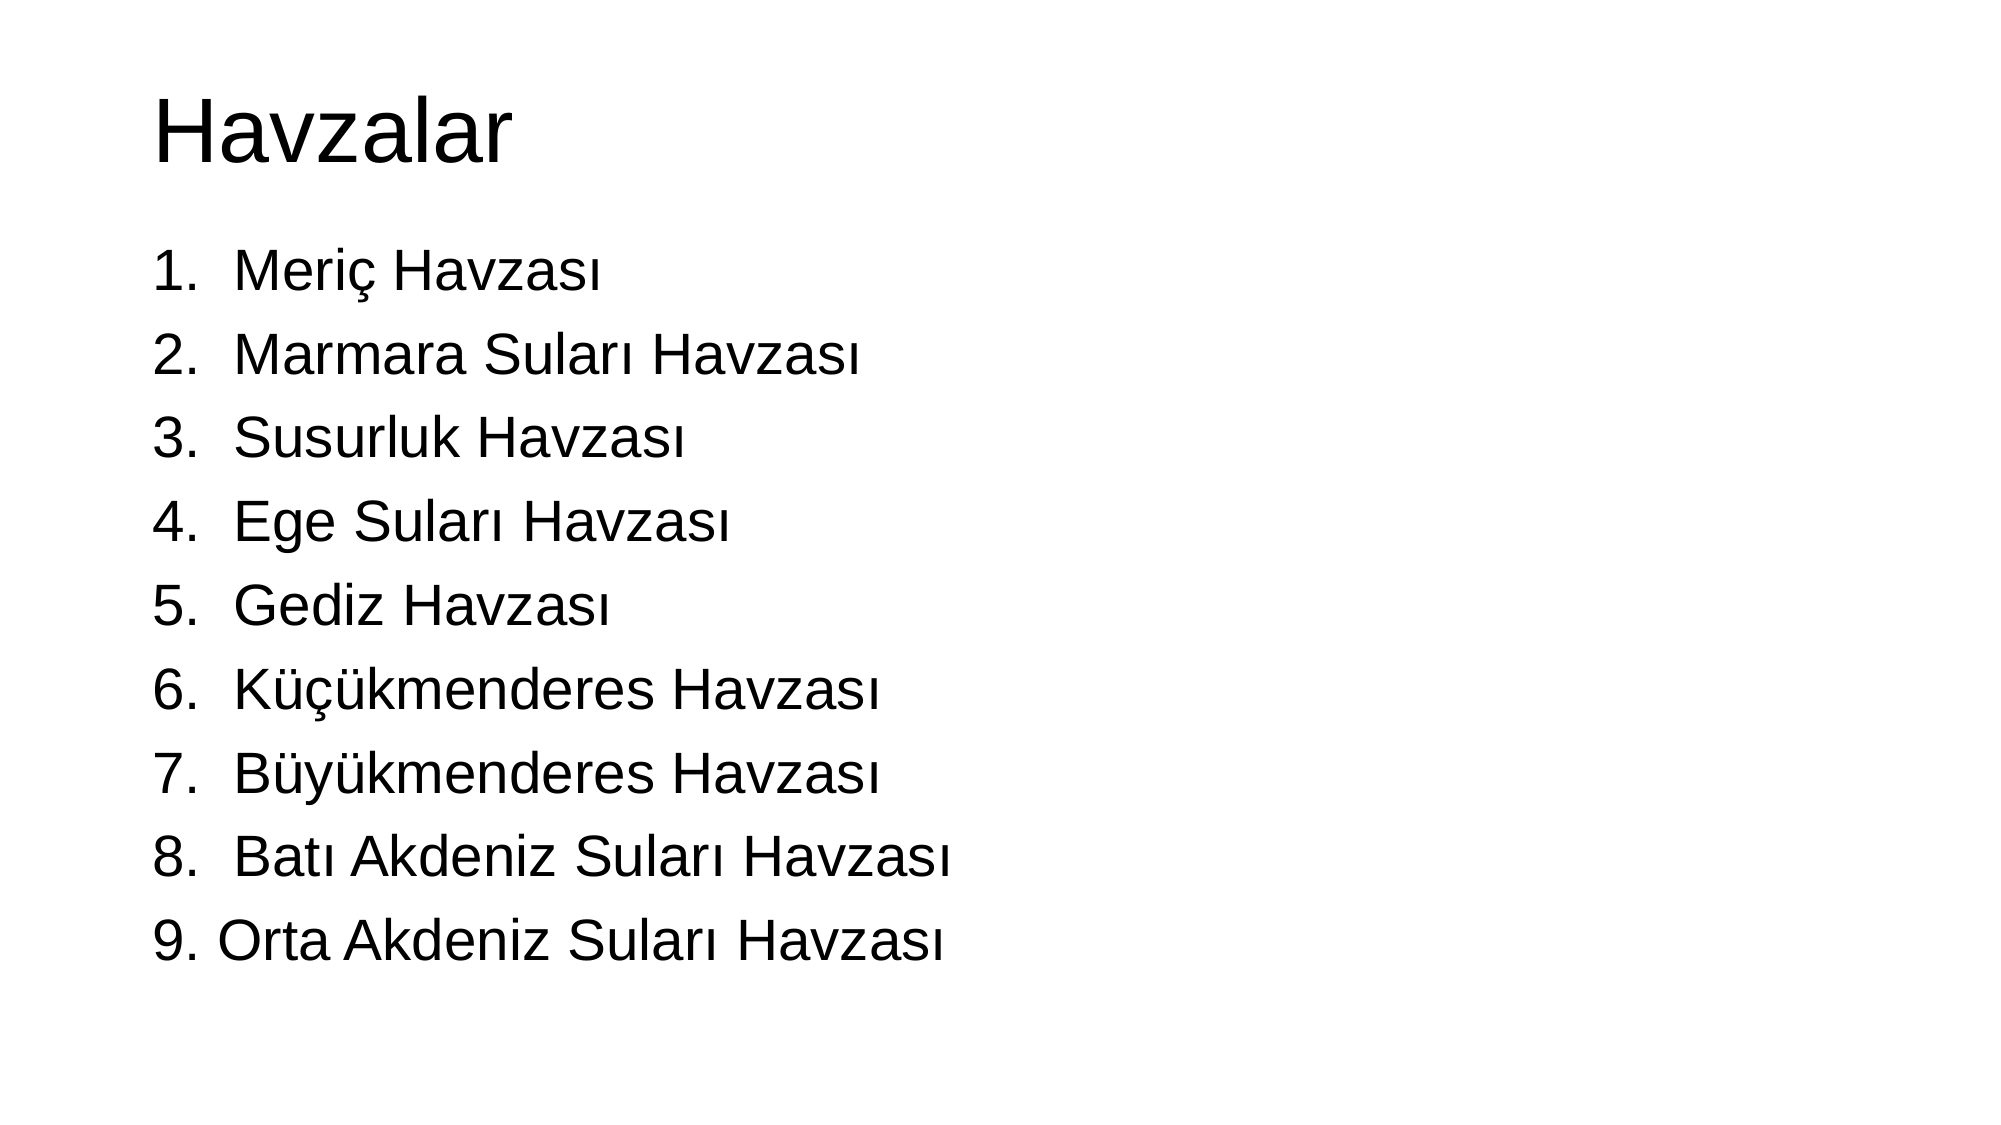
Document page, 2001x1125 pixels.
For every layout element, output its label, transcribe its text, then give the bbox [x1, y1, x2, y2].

list Meriç Havzası Marmara Suları Havzası Susurluk Havzası Ege Suları Havzası Gediz Havzası Küçükmenderes Havzası Büyükmenderes Havzası Batı Akdeniz Suları Havzası Orta Akdeniz Suları Havzası [137, 232, 1701, 1064]
title Havzalar [137, 59, 1863, 206]
